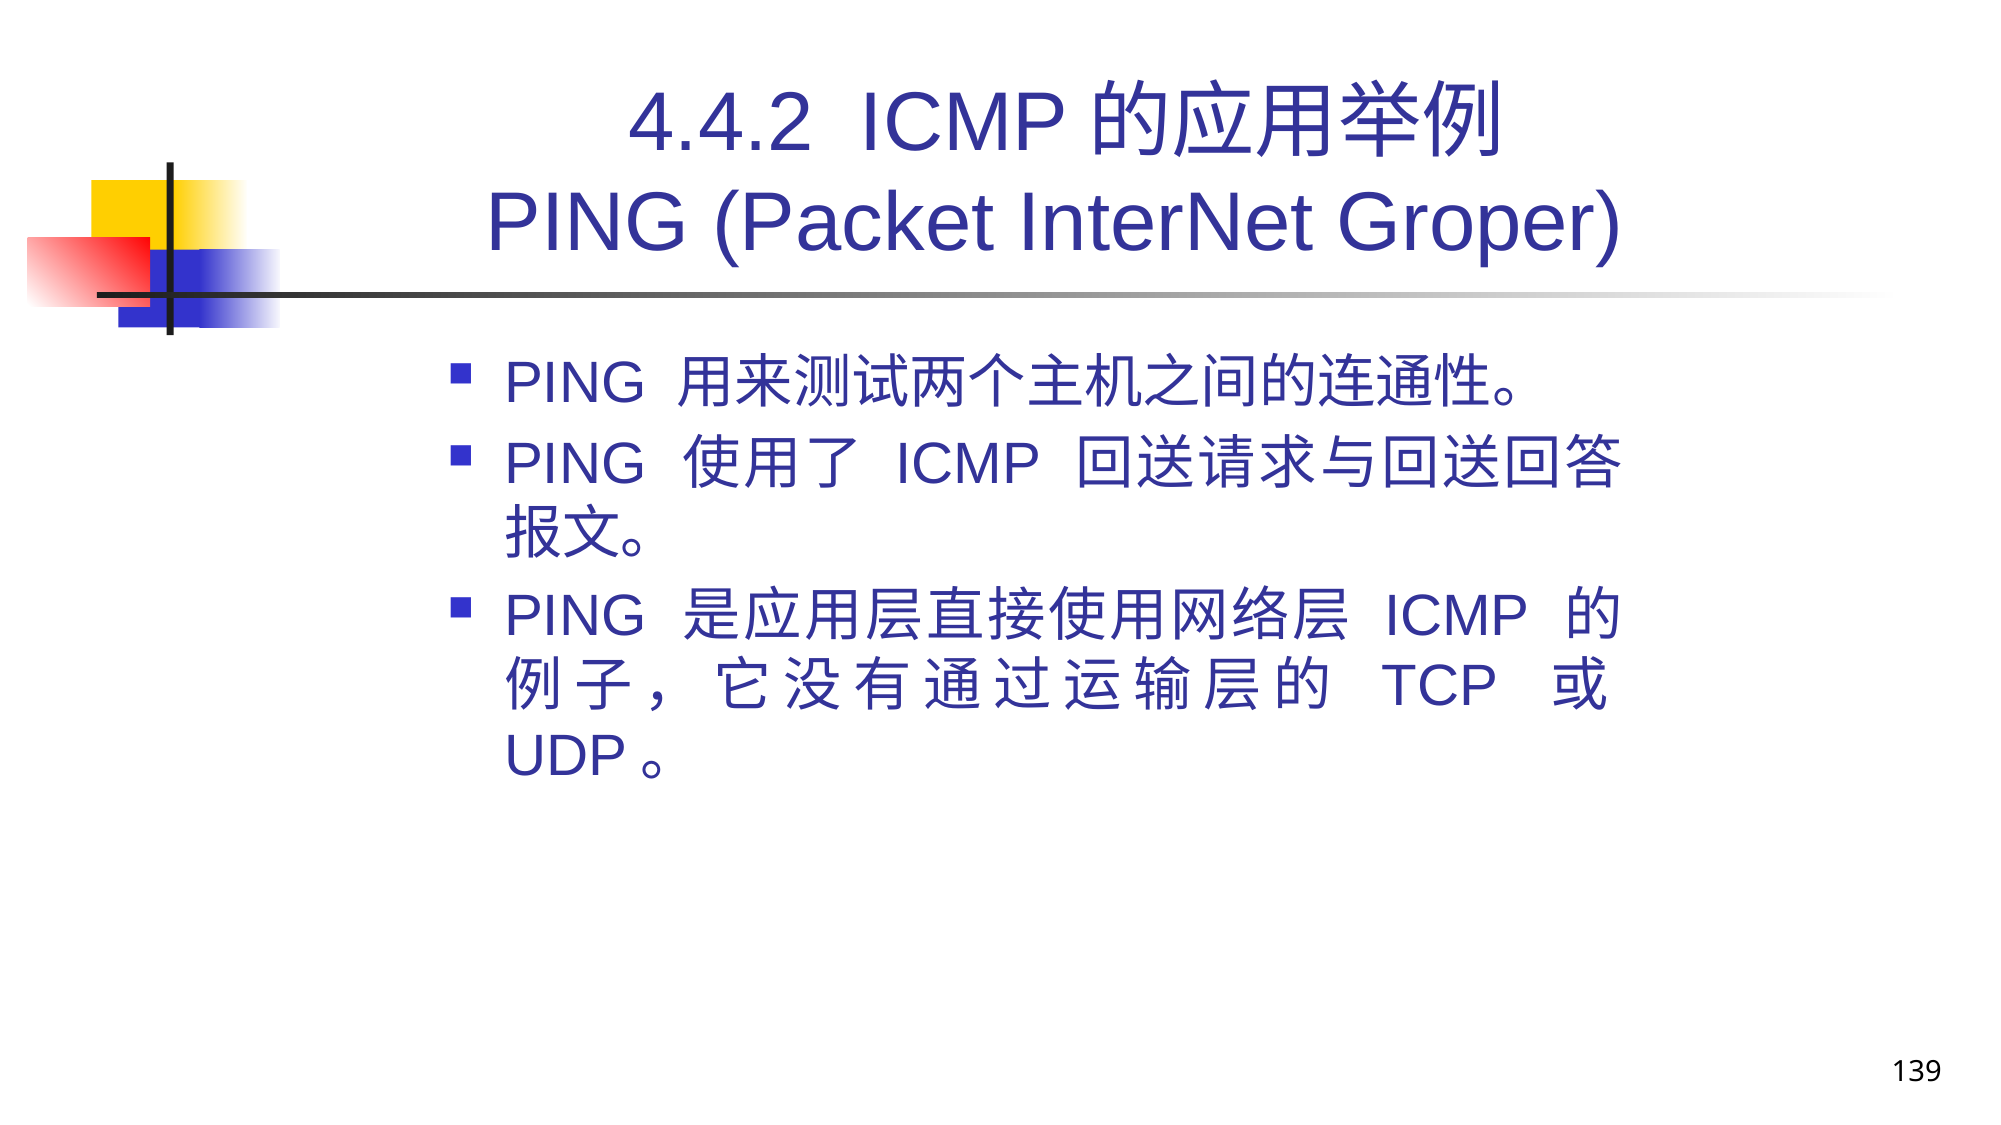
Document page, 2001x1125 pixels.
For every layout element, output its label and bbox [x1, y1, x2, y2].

title [400, 34, 1733, 276]
list [432, 335, 1638, 1071]
slide_number [1540, 1023, 1958, 1100]
